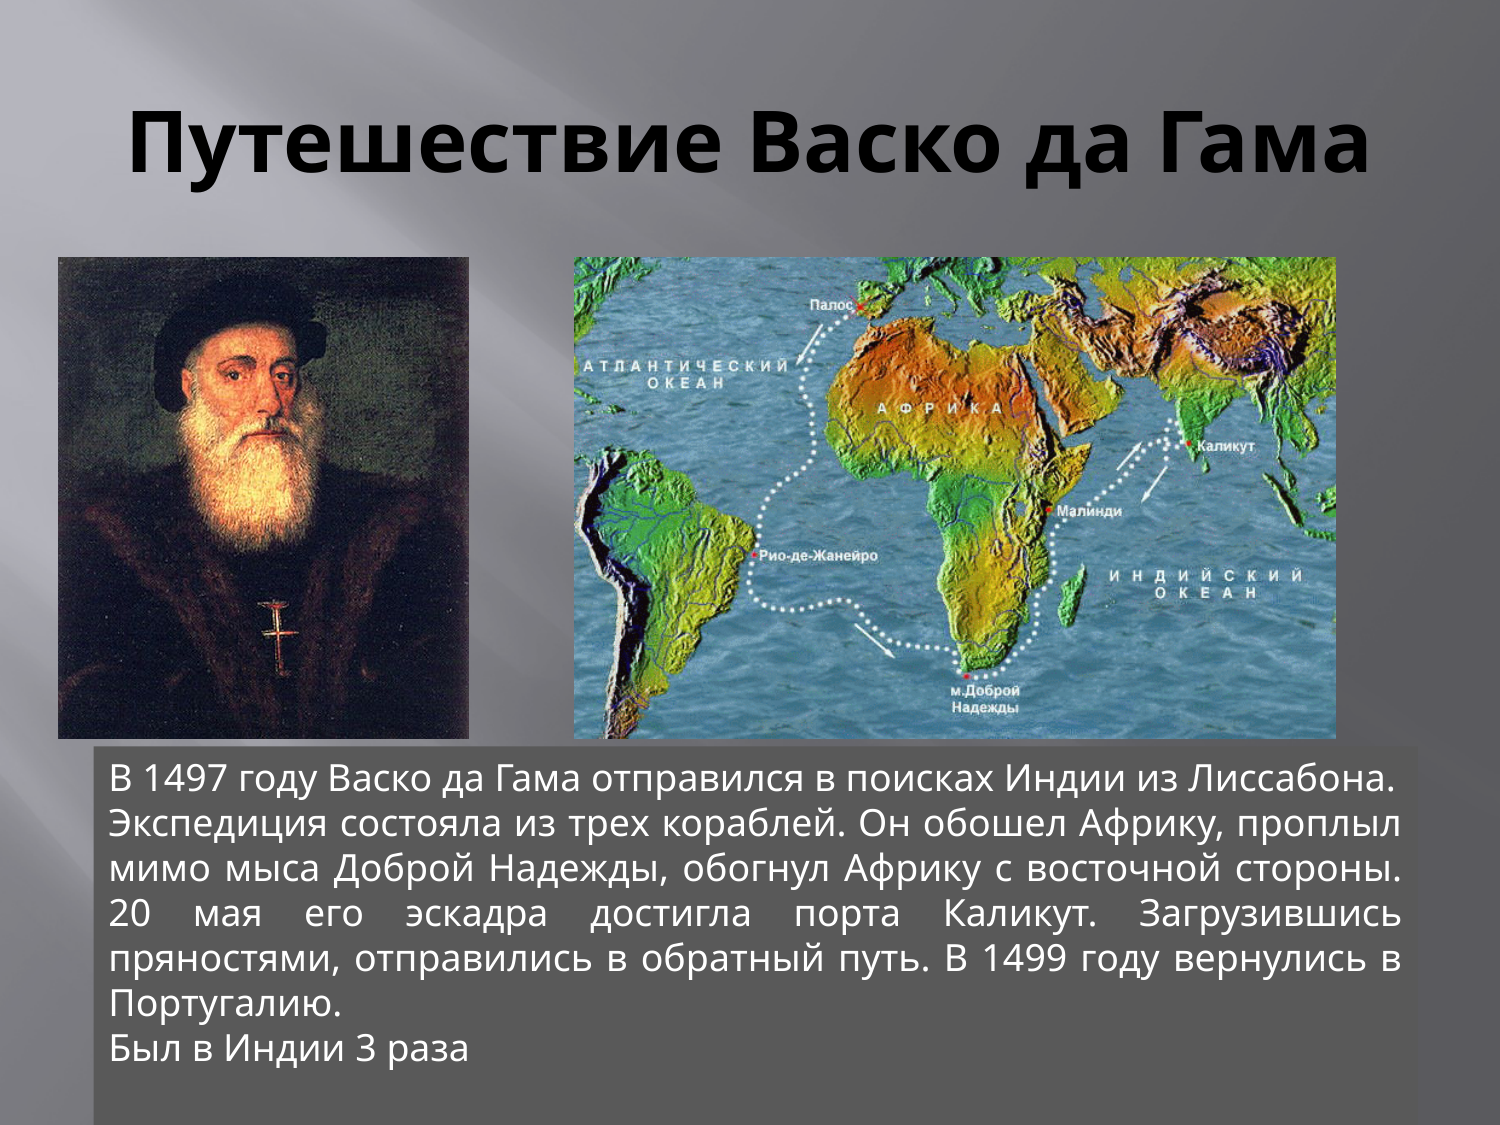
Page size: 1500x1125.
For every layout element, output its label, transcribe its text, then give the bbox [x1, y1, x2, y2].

picture [58, 257, 469, 739]
text_box В 1497 году Васко да Гама отправился в поисках Индии из Лиссабона. Экспедиция состояла из трех кораблей. Он обошел Африку, проплыл мимо мыса Доброй Надежды, обогнул Африку с восточной стороны. 20 мая его эскадра достигла порта Каликут. Загрузившись пряностями, отправились в обратный путь. В 1499 году вернулись в Португалию. Был в Индии 3 раза [93, 746, 1418, 1125]
picture [573, 257, 1337, 739]
title Путешествие Васко да Гама [75, 45, 1425, 233]
